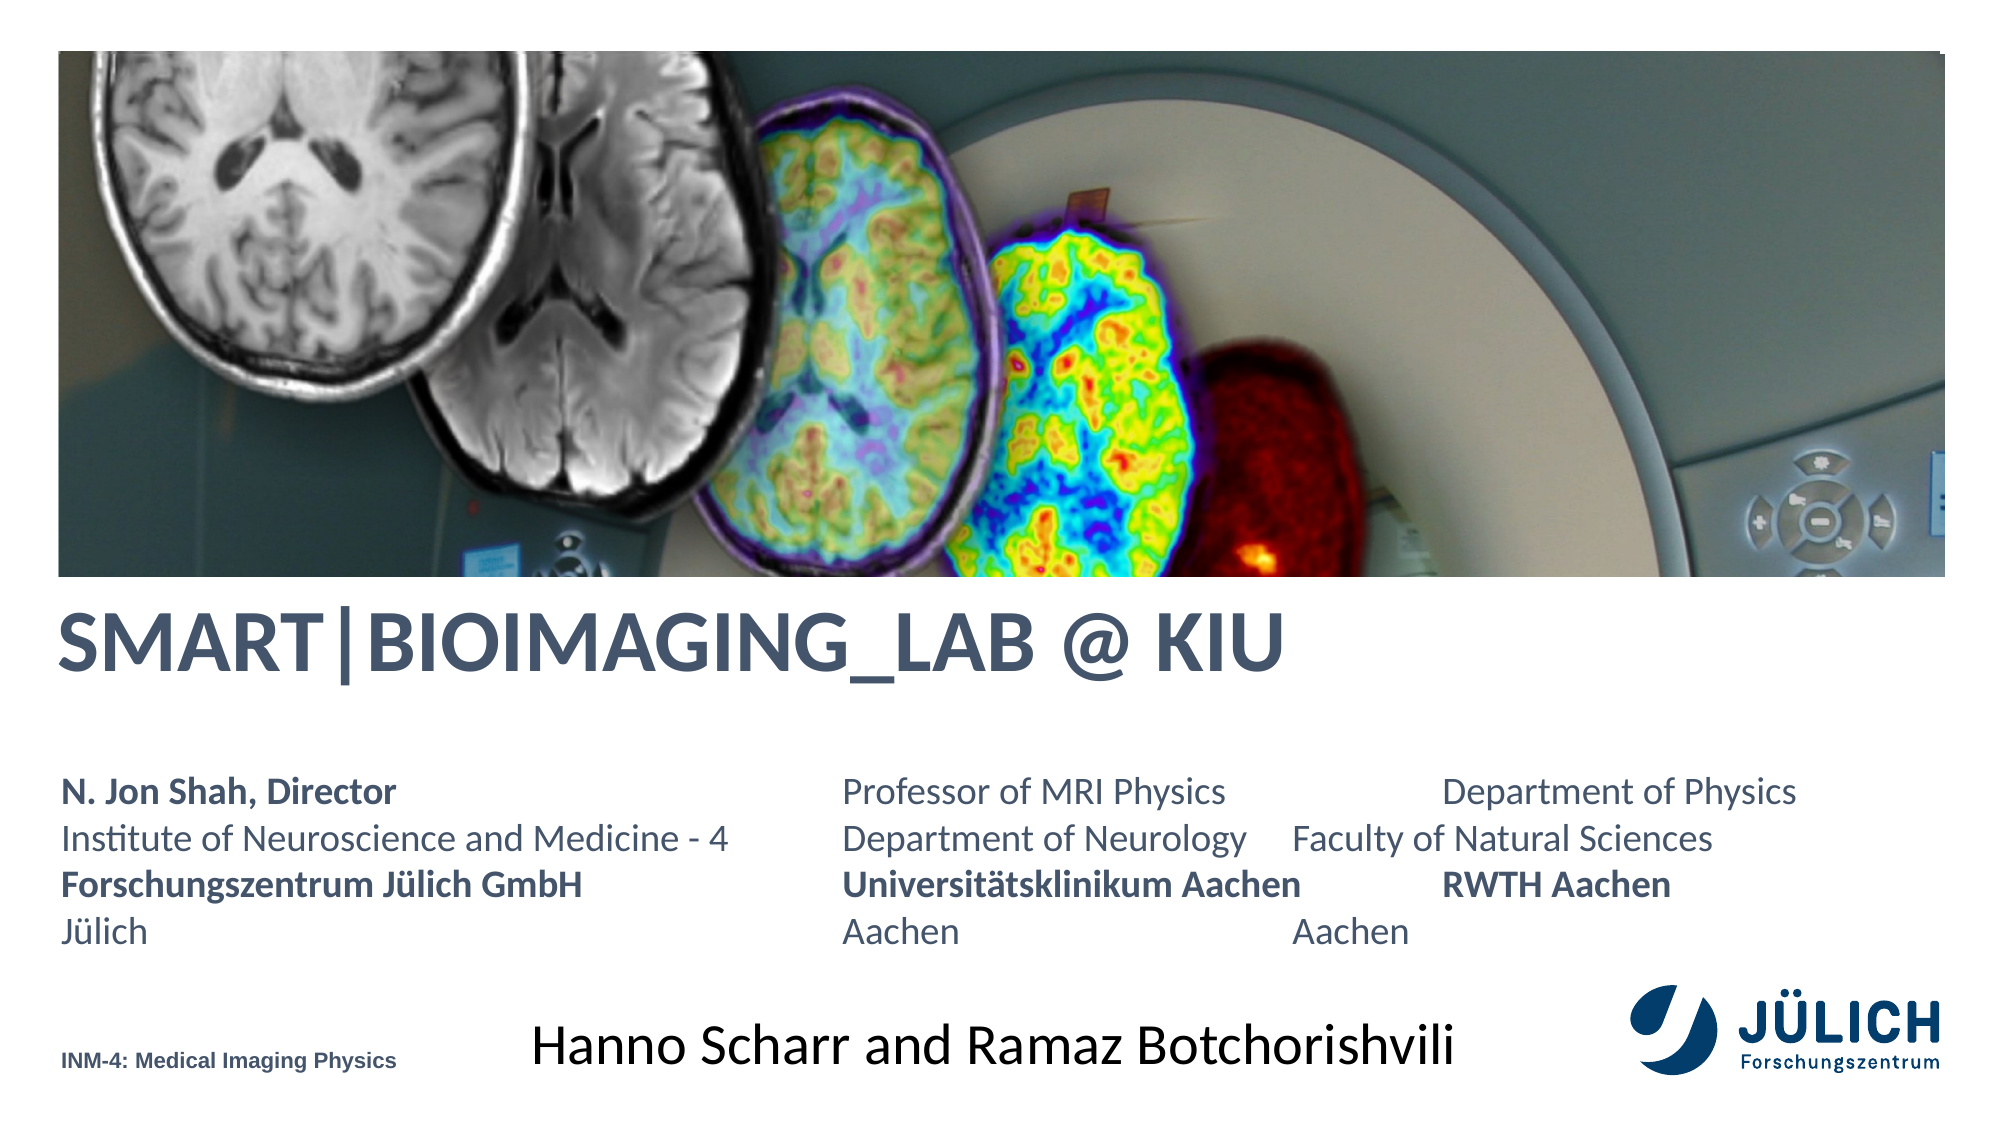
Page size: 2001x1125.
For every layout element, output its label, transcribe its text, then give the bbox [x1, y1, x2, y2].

text_box Professor of MRI Physics Department of Physics Department of Neurology Faculty of Natural Sciences Universitätsklinikum Aachen RWTH Aachen Aachen Aachen [842, 765, 1920, 953]
text_box N. Jon Shah, Director Institute of Neuroscience and Medicine - 4 Forschungszentrum Jülich GmbH Jülich [61, 765, 820, 953]
text_box SMART|Bioimaging_Lab @ KIU [57, 631, 1963, 690]
picture [57, 51, 1945, 577]
text_box Hanno Scharr and Ramaz Botchorishvili [516, 1007, 1484, 1067]
